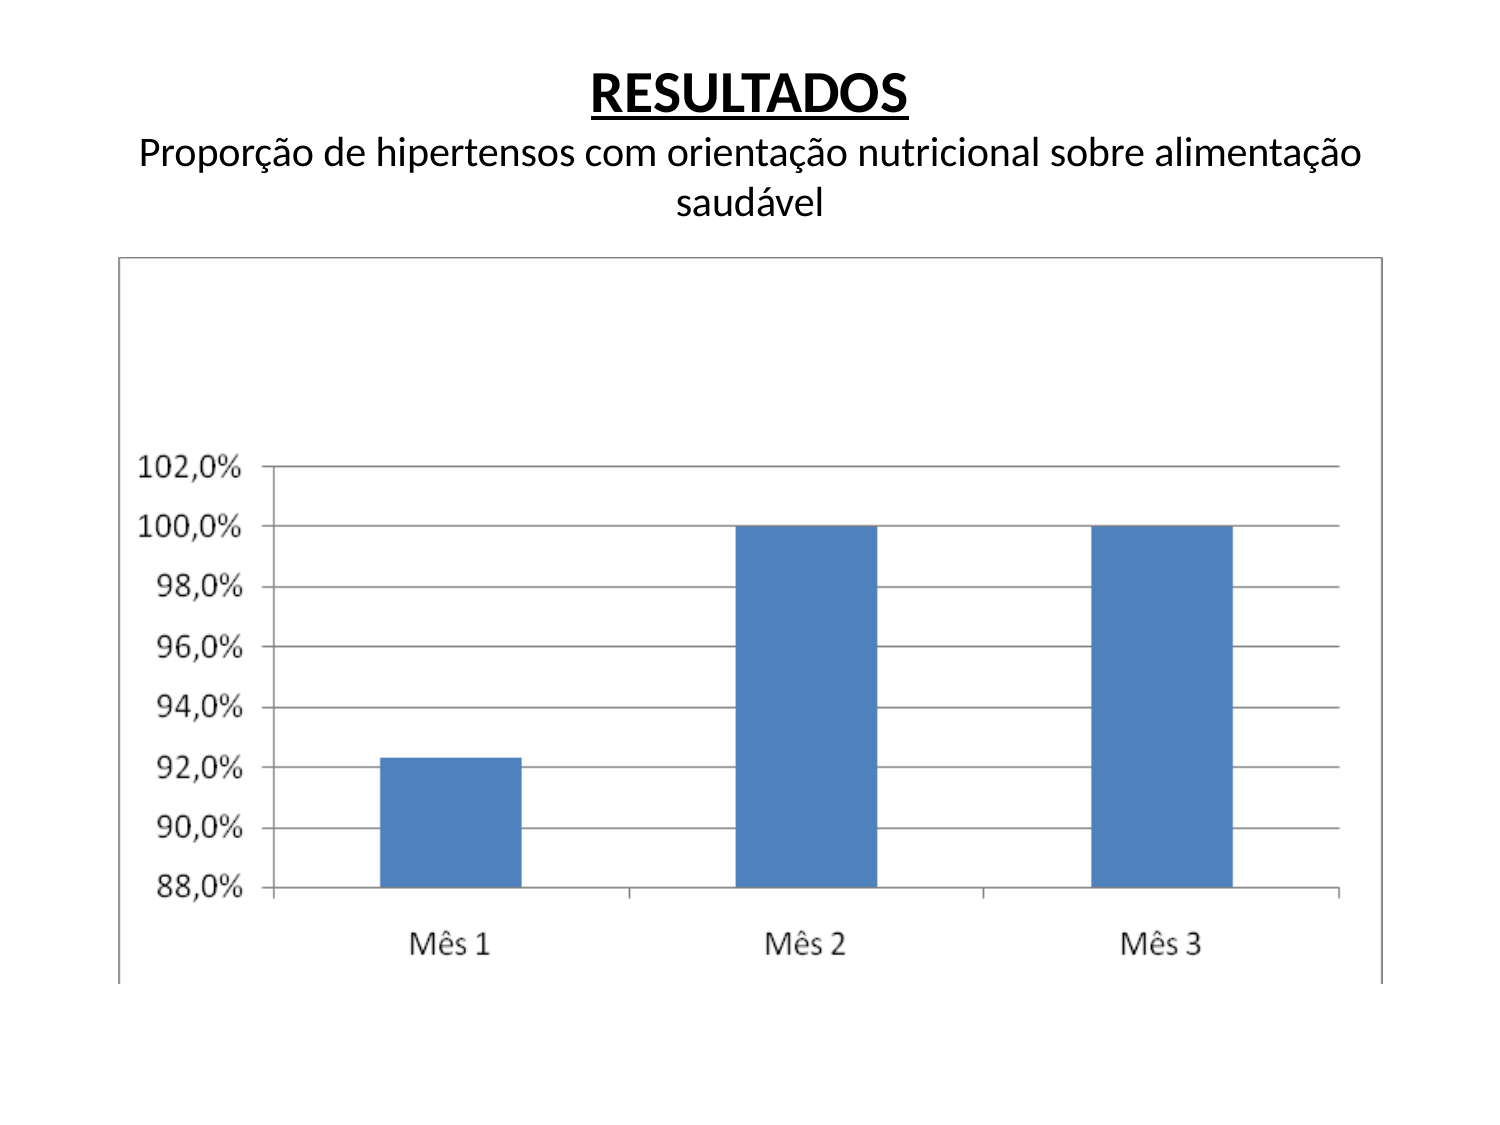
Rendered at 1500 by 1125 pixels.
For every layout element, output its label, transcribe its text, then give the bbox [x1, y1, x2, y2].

title RESULTADOS Proporção de hipertensos com orientação nutricional sobre alimentação saudável [75, 45, 1425, 233]
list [116, 257, 1383, 985]
